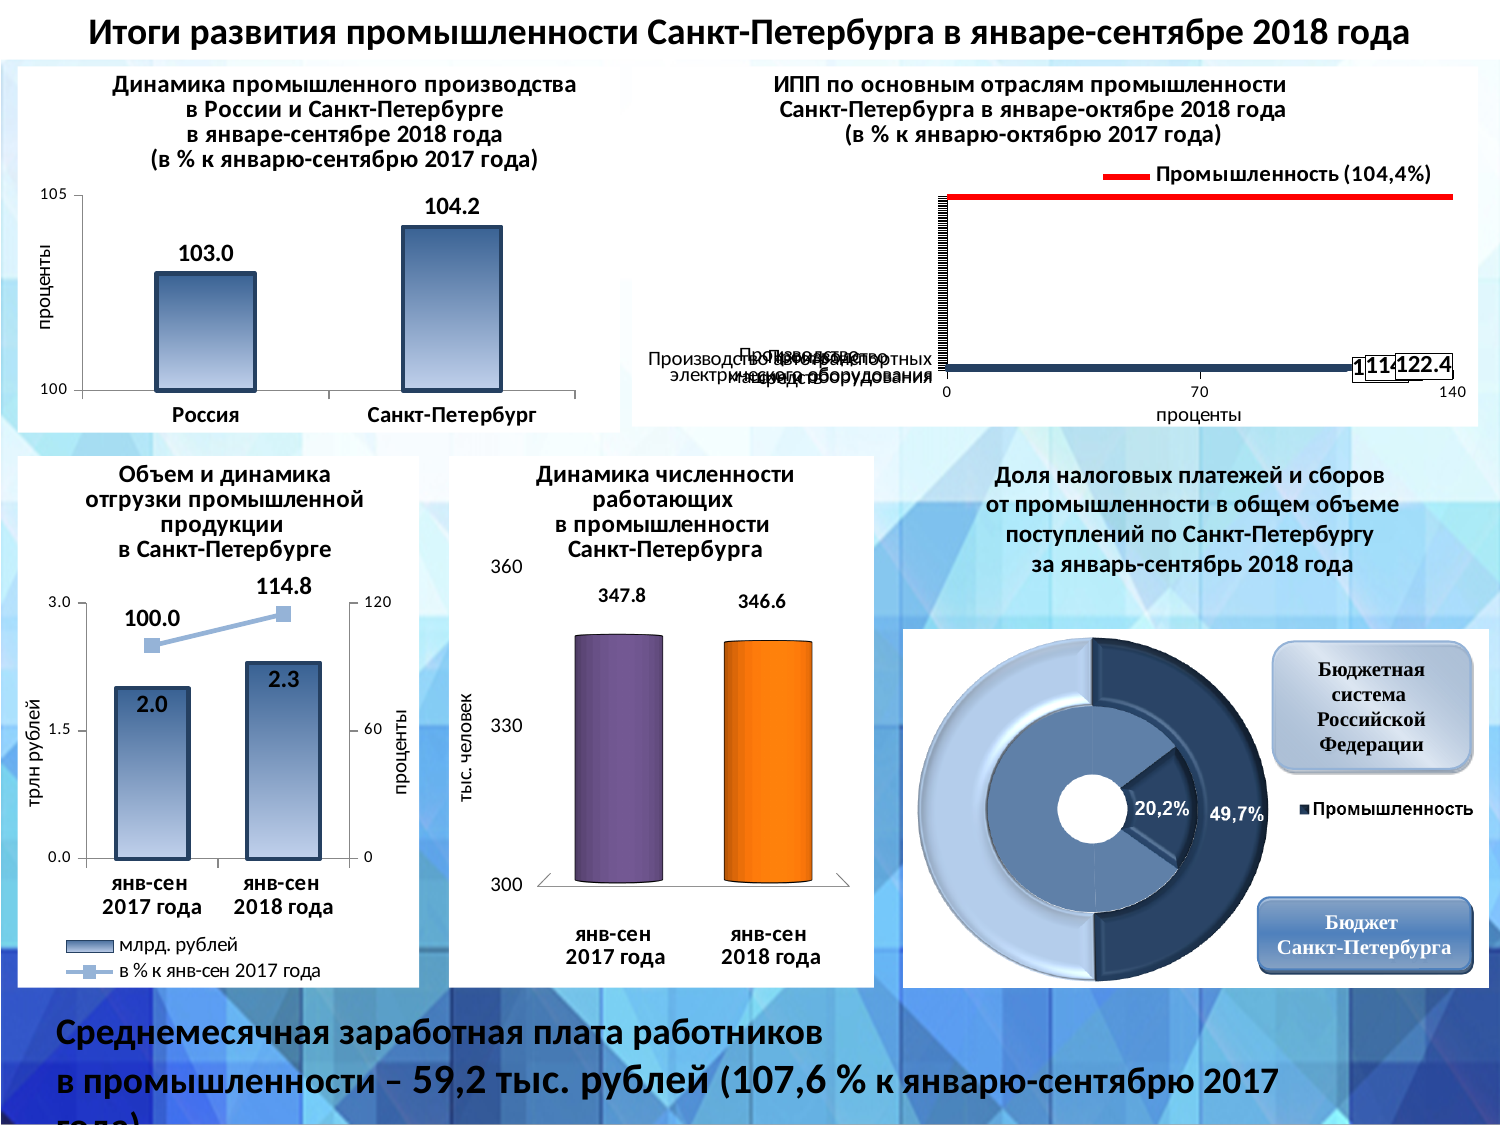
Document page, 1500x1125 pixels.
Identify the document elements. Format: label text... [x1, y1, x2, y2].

chart [631, 66, 1479, 433]
text_box Итоги развития промышленности Санкт-Петербурга в январе-сентябре 2018 года [0, 0, 1500, 60]
chart [17, 455, 420, 988]
text_box Среднемесячная заработная плата работников в промышленности – 59,2 тыс. рублей (107,6 % к январю-сентябрю 2017 года) [41, 999, 1388, 1125]
chart [17, 66, 621, 433]
text_box Доля налоговых платежей и сборов от промышленности в общем объеме поступлений по Санкт-Петербургу за январь-сентябрь 2018 года [903, 450, 1483, 586]
chart [448, 455, 875, 988]
picture [0, 60, 1500, 1125]
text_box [903, 629, 1489, 988]
